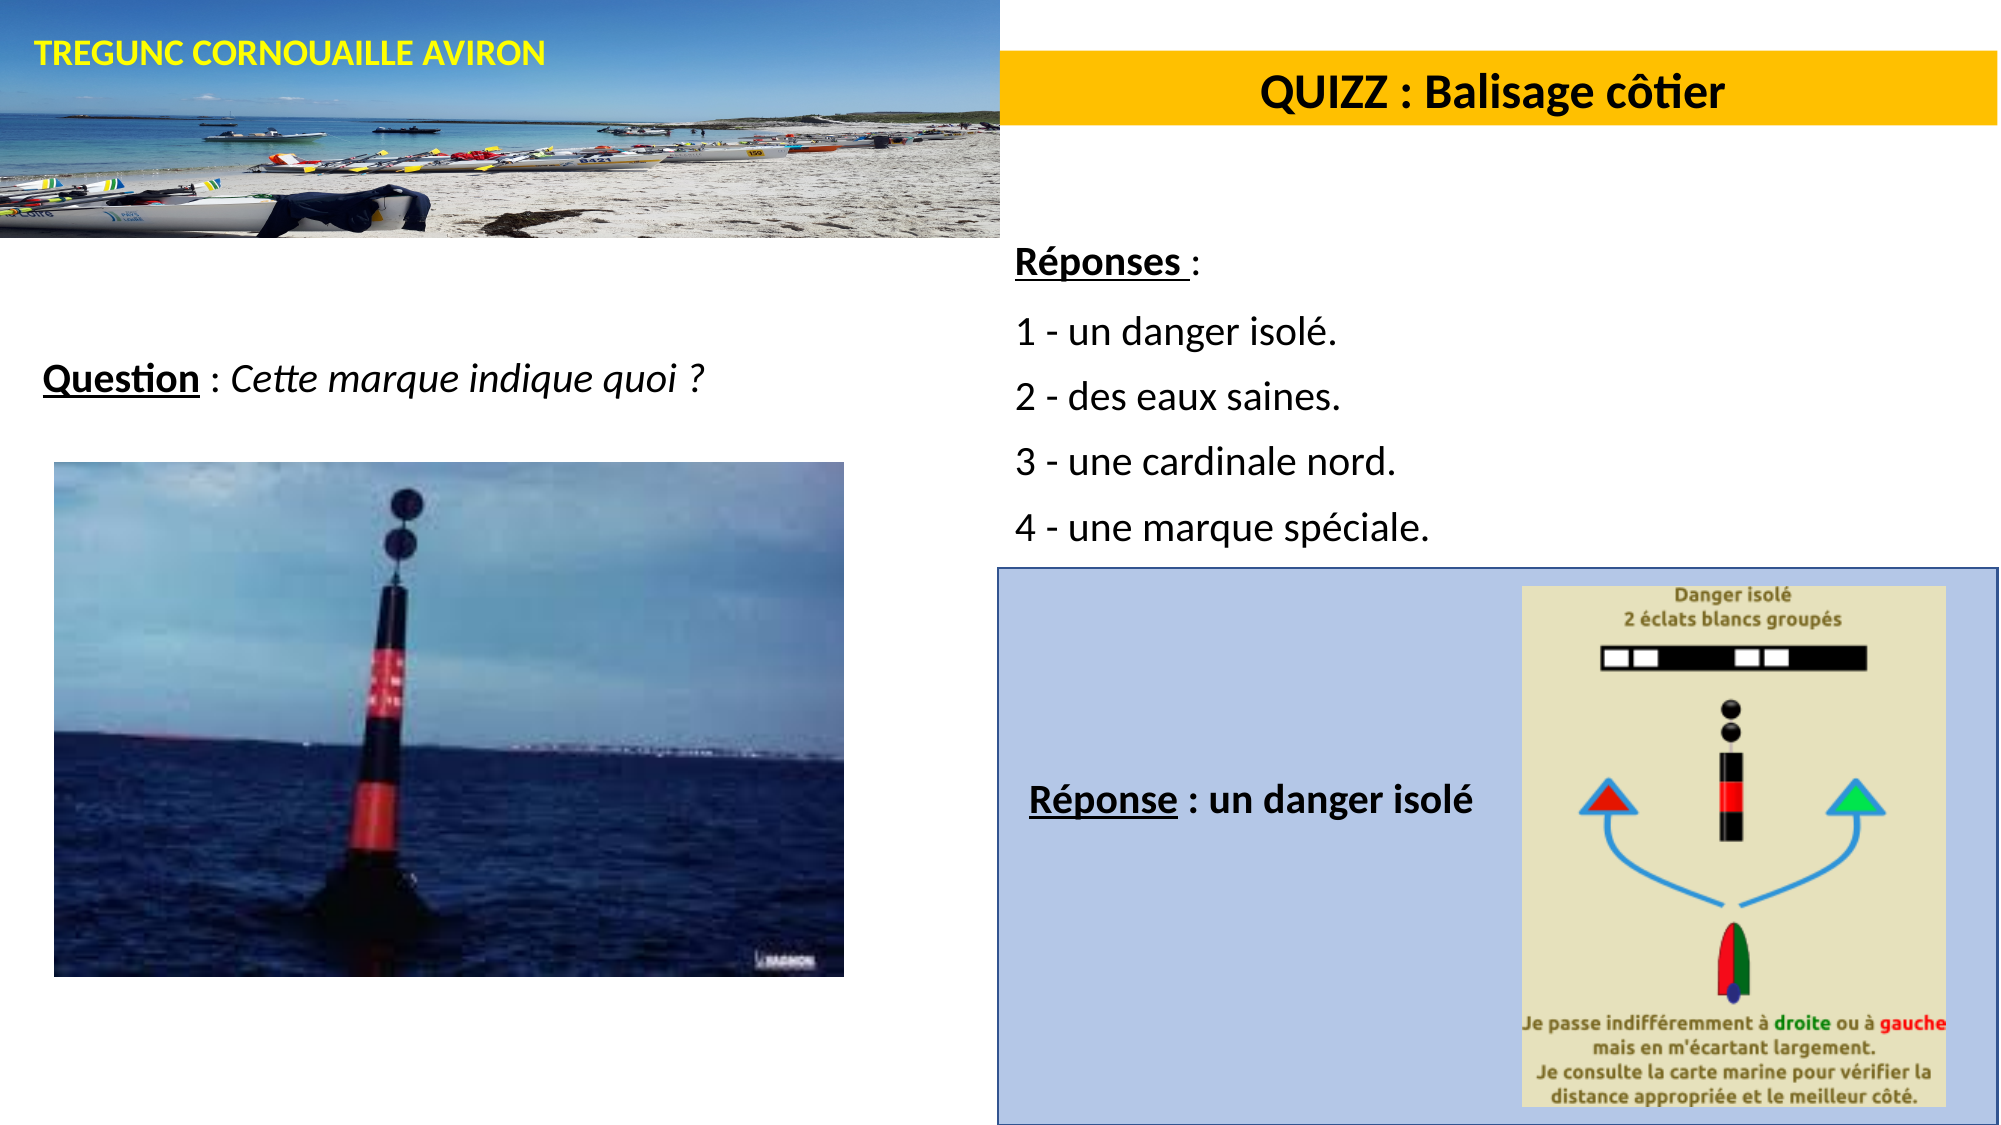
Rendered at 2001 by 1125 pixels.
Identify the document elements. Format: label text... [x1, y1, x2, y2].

text_box Question : Cette marque indique quoi ? [27, 342, 973, 408]
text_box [1014, 586, 1946, 1107]
picture [0, 0, 1000, 238]
picture [54, 462, 844, 977]
text_box Réponses : 1 - un danger isolé. 2 - des eaux saines. 3 - une cardinale nord. 4 - une marque spéciale. [999, 226, 1901, 557]
text_box QUIZZ : Balisage côtier [1000, 50, 1998, 126]
text_box [997, 567, 1999, 1125]
